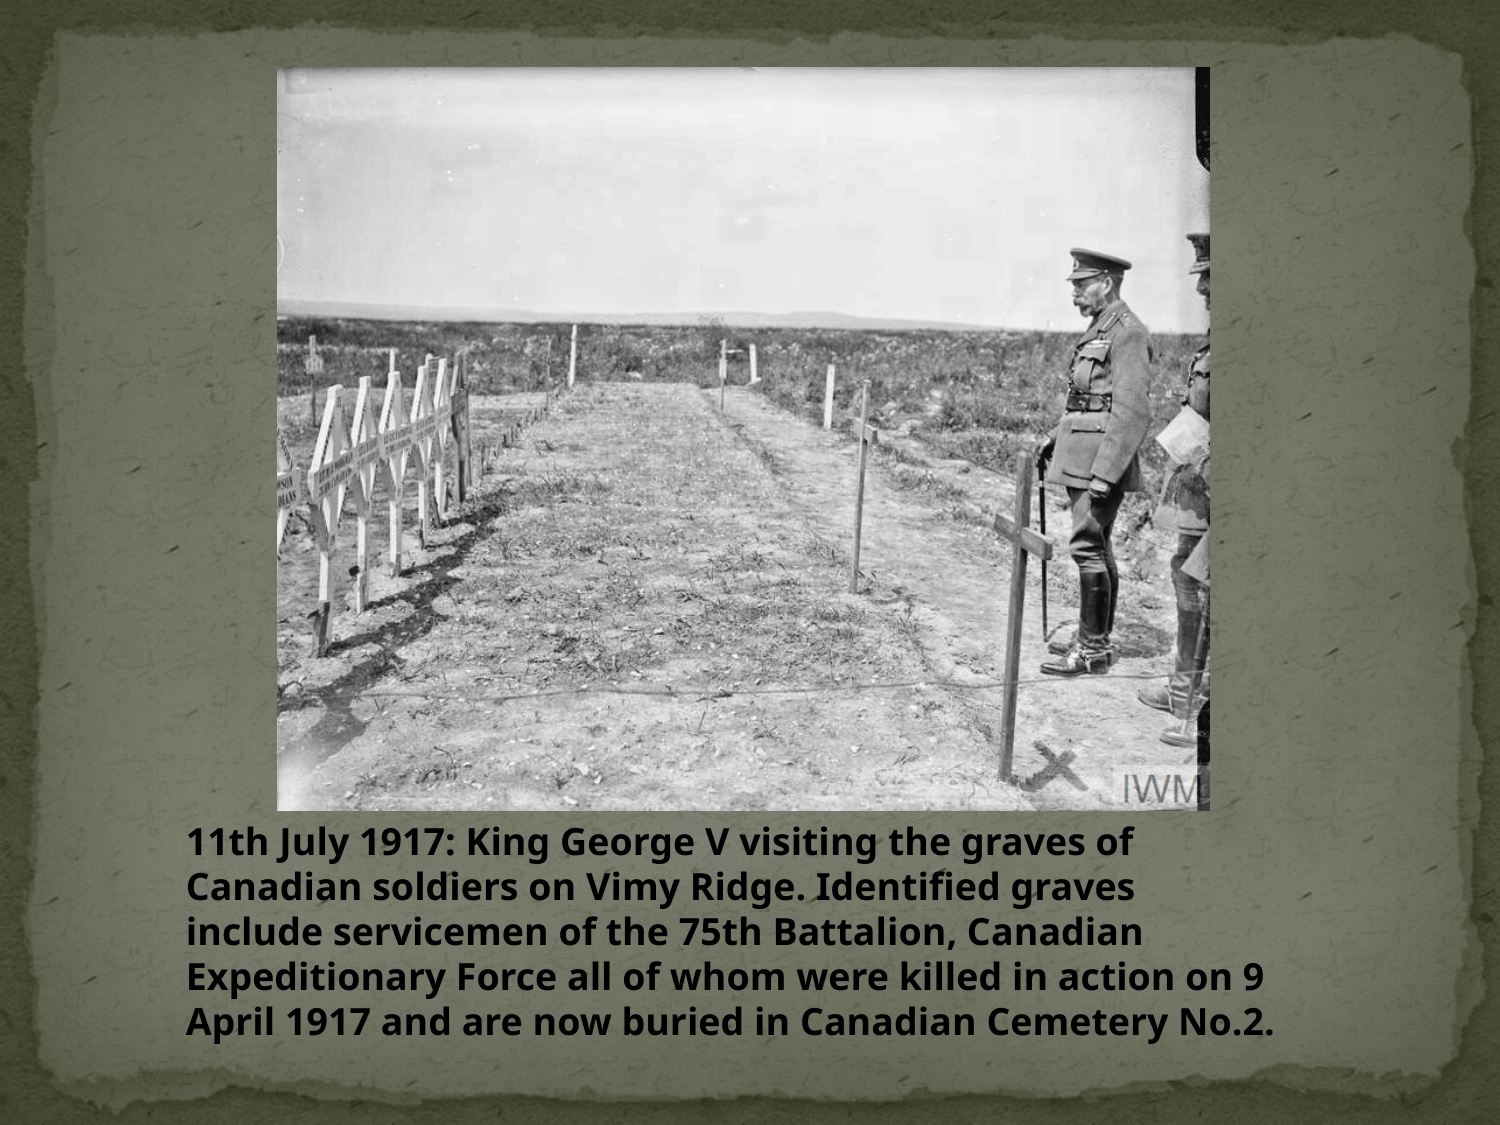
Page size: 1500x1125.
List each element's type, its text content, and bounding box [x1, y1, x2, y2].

picture [277, 67, 1210, 810]
text_box 11th July 1917: King George V visiting the graves of Canadian soldiers on Vimy Ridge. Identified graves include servicemen of the 75th Battalion, Canadian Expeditionary Force all of whom were killed in action on 9 April 1917 and are now buried in Canadian Cemetery No.2. [171, 810, 1294, 1051]
